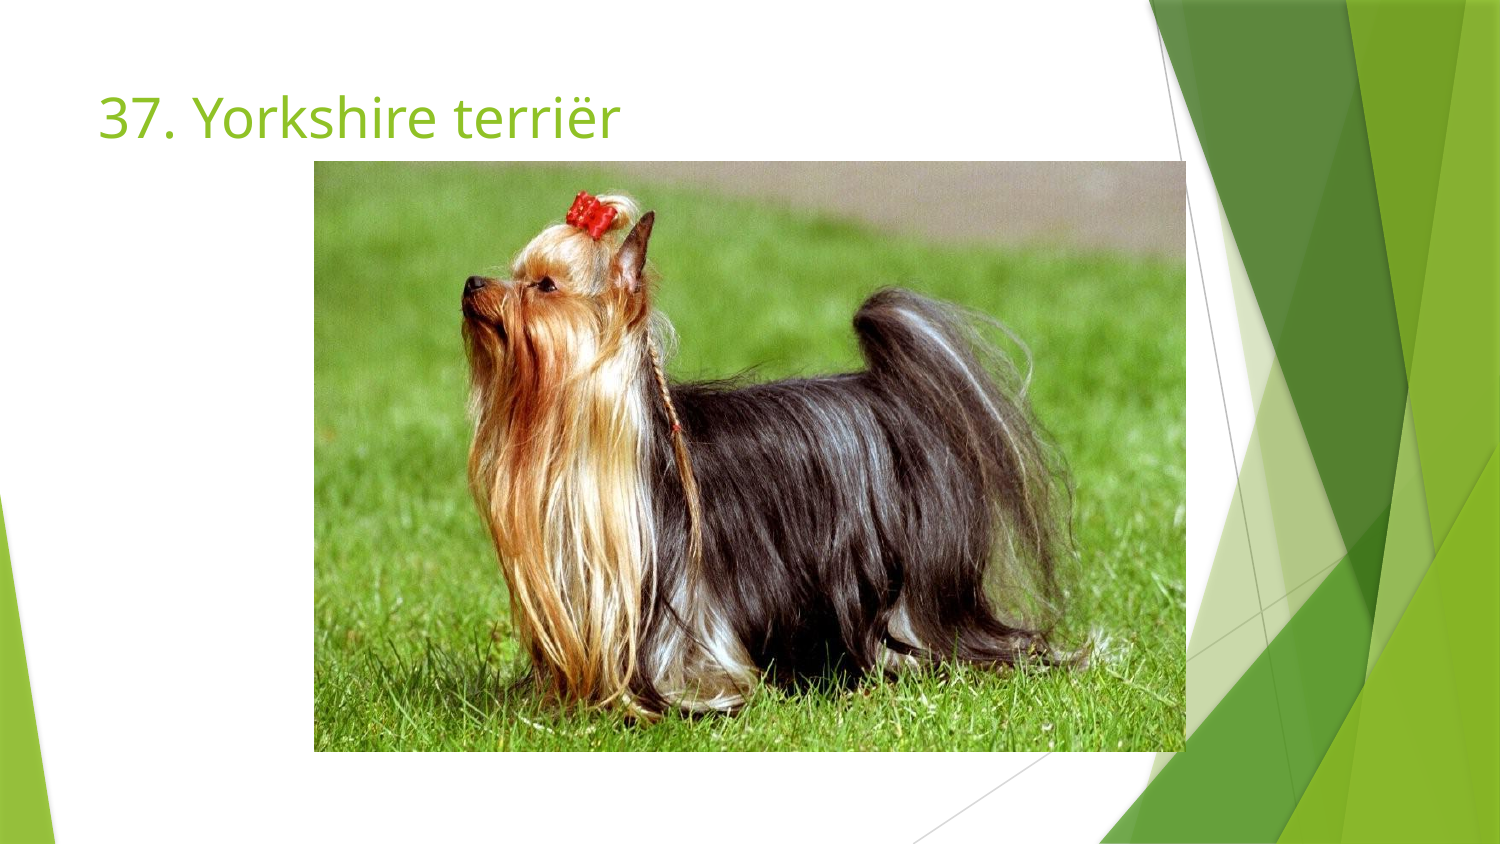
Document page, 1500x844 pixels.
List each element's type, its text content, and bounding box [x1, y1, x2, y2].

picture [314, 161, 1186, 753]
title 37. Yorkshire terriër [83, 75, 1141, 238]
